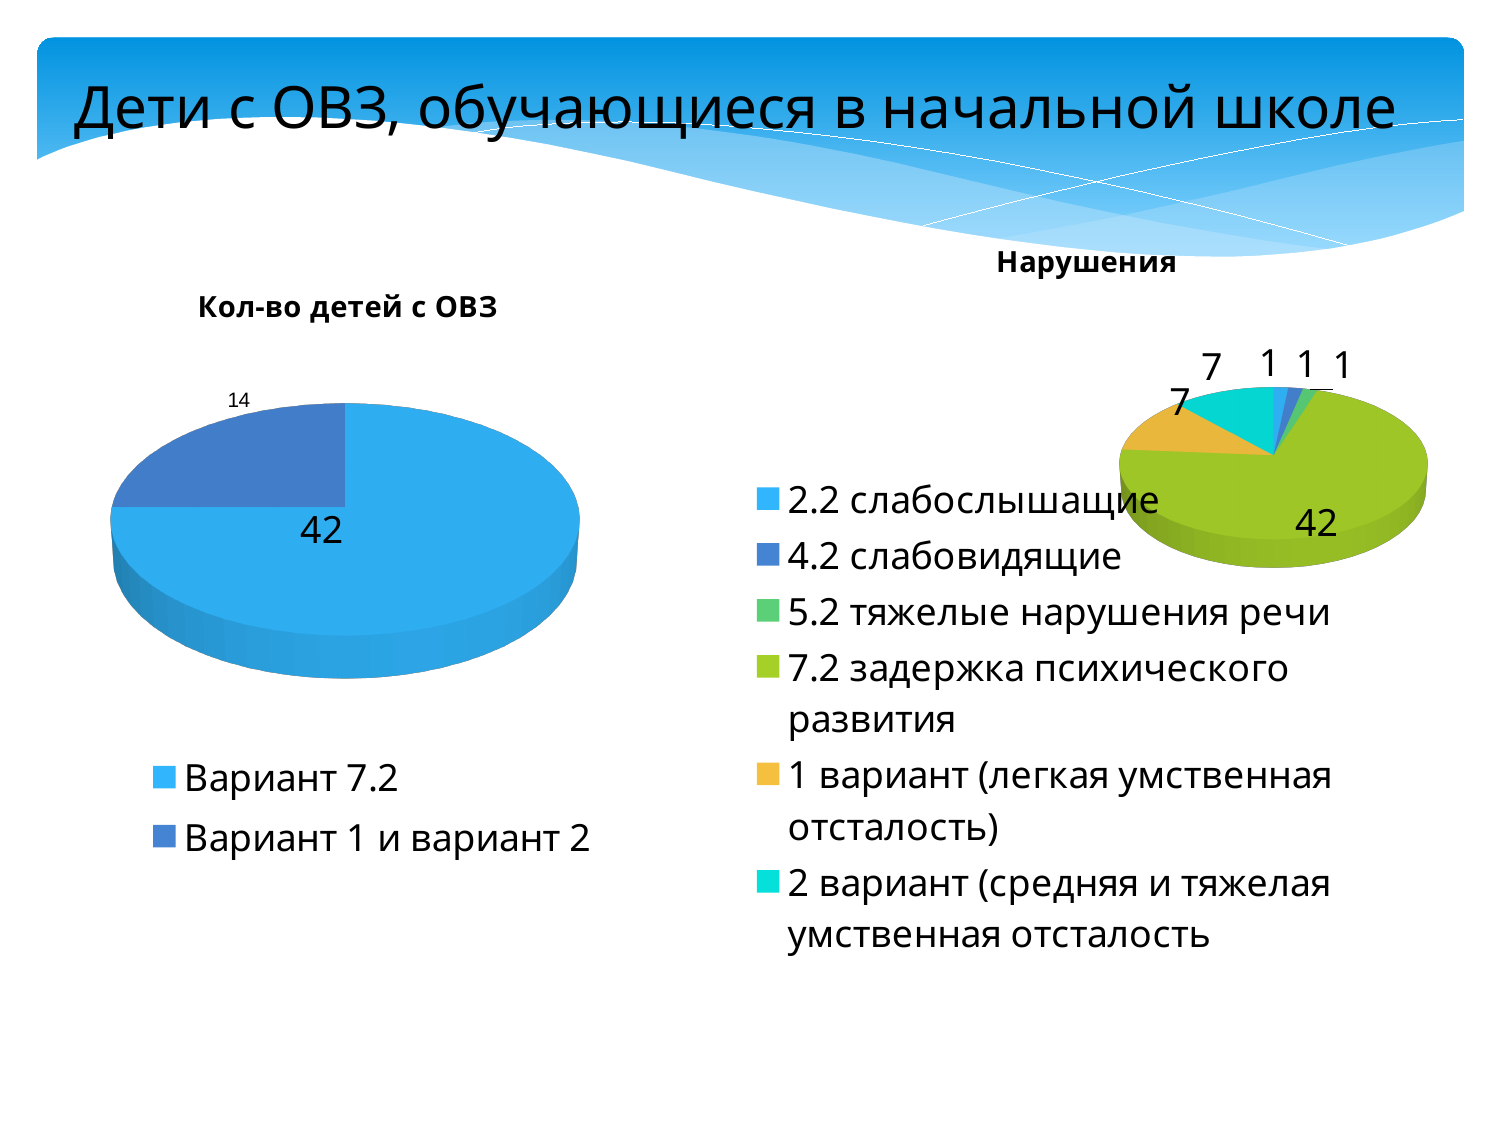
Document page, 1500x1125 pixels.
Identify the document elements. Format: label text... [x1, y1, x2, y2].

text_box Дети с ОВЗ, обучающиеся в начальной школе [60, 63, 1413, 148]
chart [18, 207, 1459, 1012]
